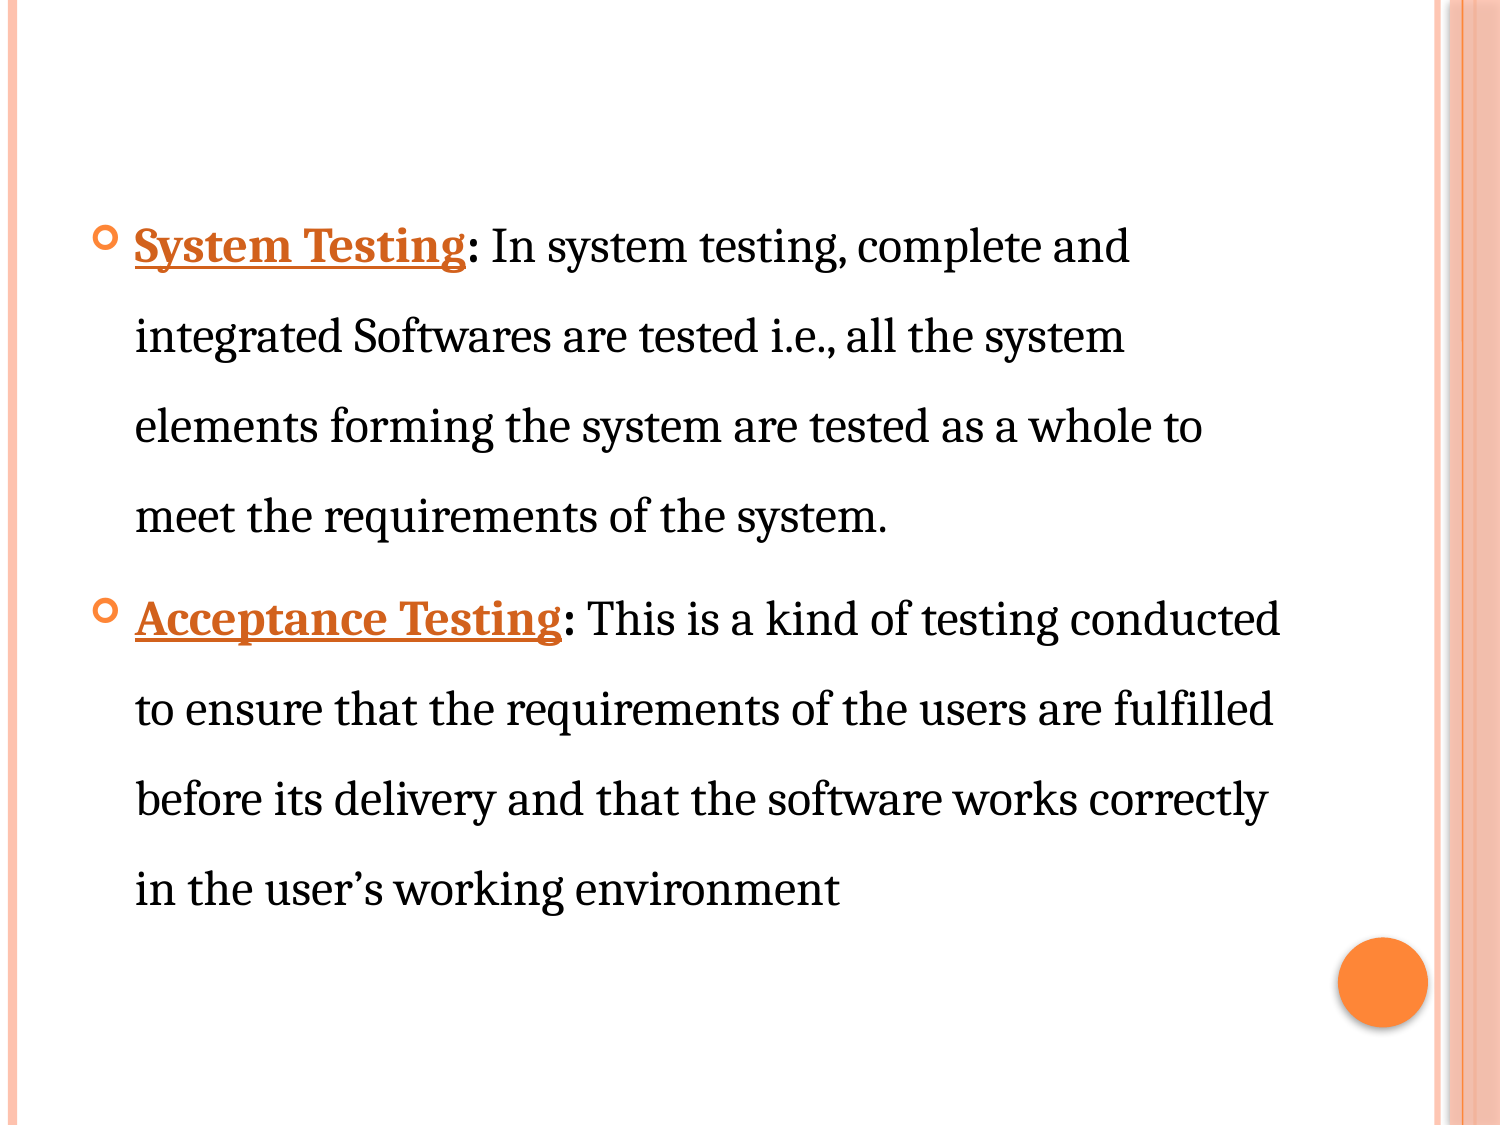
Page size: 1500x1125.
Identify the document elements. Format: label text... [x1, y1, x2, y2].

list System Testing: In system testing, complete and integrated Softwares are tested i.e., all the system elements forming the system are tested as a whole to meet the requirements of the system. Acceptance Testing: This is a kind of testing conducted to ensure that the requirements of the users are fulfilled before its delivery and that the software works correctly in the user’s working environment [75, 174, 1300, 1062]
